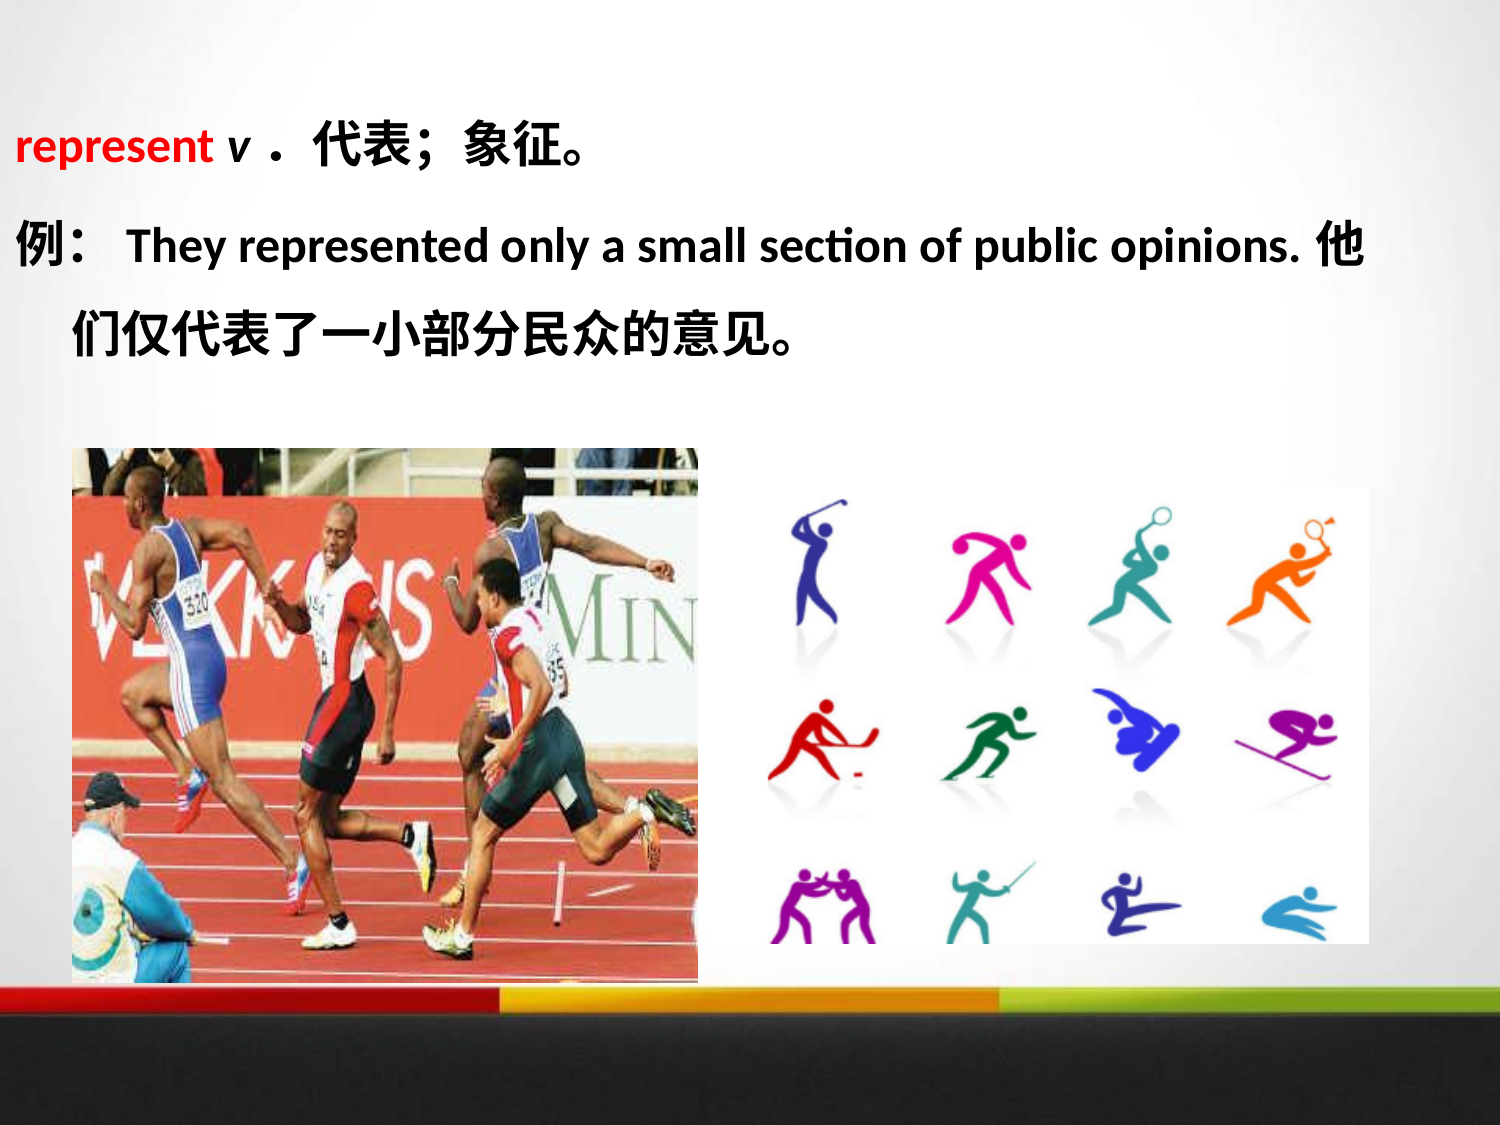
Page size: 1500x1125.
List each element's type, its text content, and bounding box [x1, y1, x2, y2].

picture [72, 448, 698, 983]
picture [0, 0, 1500, 1125]
list represent v．代表；象征。 例：They represented only a small section of public opinions.他们仅代表了一小部分民众的意见。 [0, 75, 1425, 1088]
picture [737, 487, 1369, 944]
